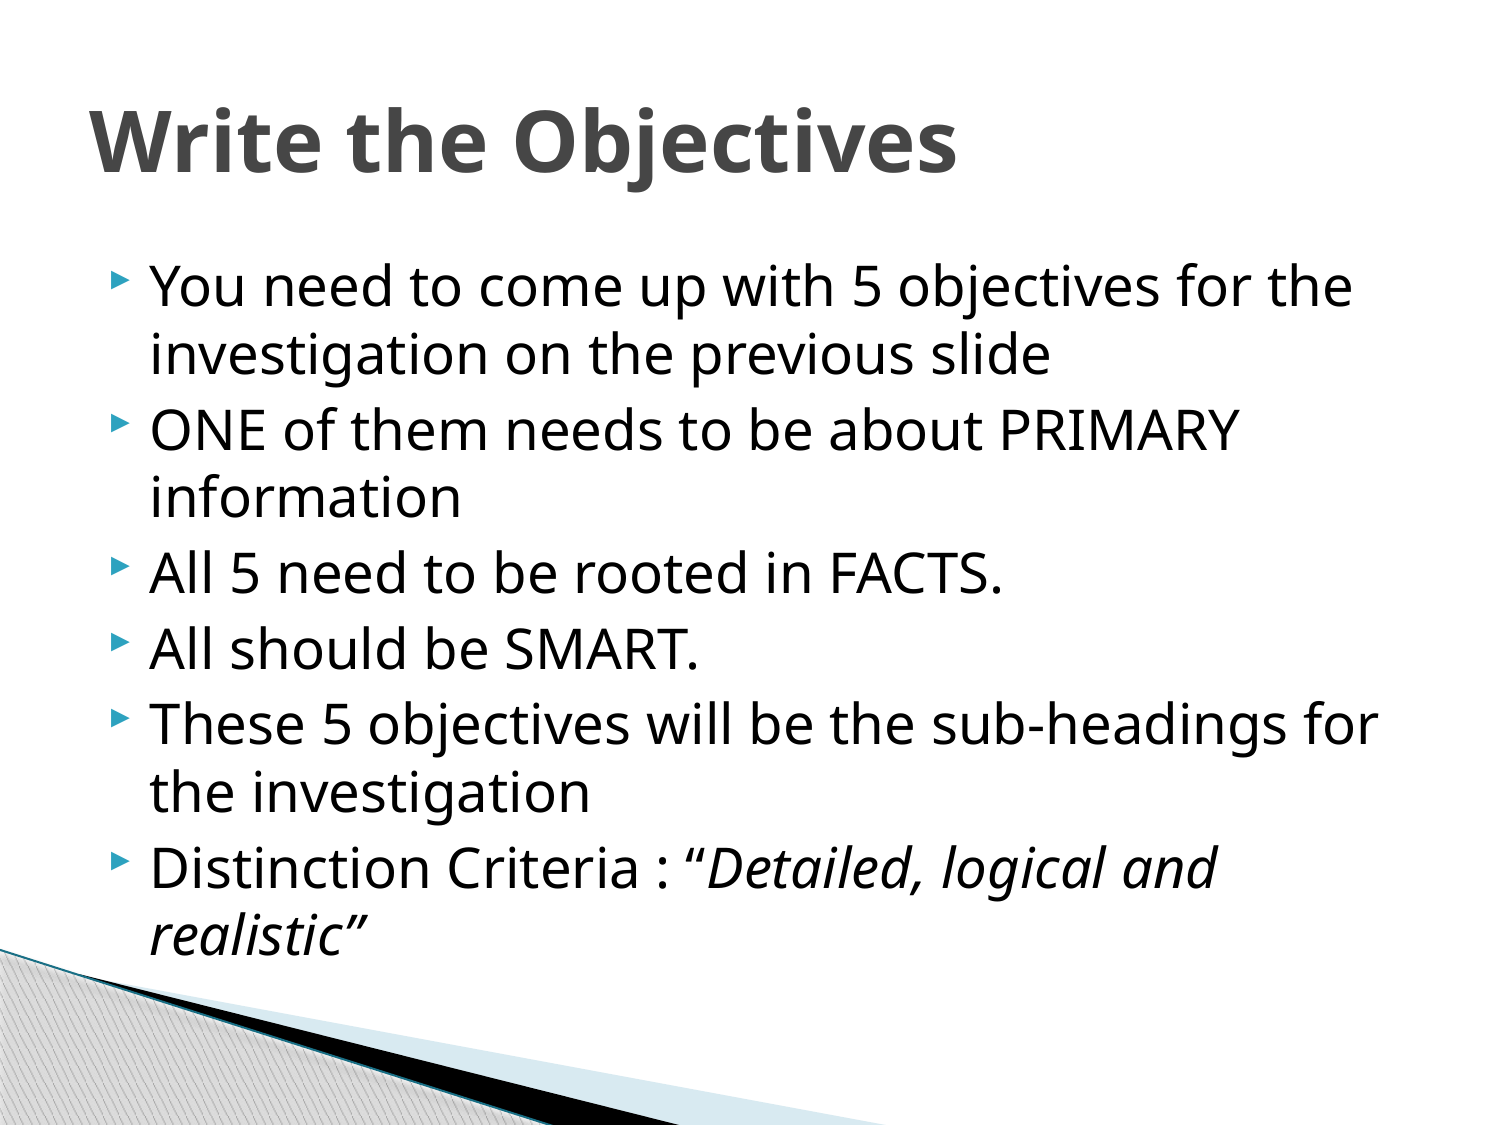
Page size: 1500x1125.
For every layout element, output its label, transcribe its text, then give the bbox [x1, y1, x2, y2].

list You need to come up with 5 objectives for the investigation on the previous slide ONE of them needs to be about PRIMARY information All 5 need to be rooted in FACTS. All should be SMART. These 5 objectives will be the sub-headings for the investigation Distinction Criteria : “Detailed, logical and realistic” [74, 242, 1426, 986]
title Write the Objectives [75, 45, 1425, 233]
